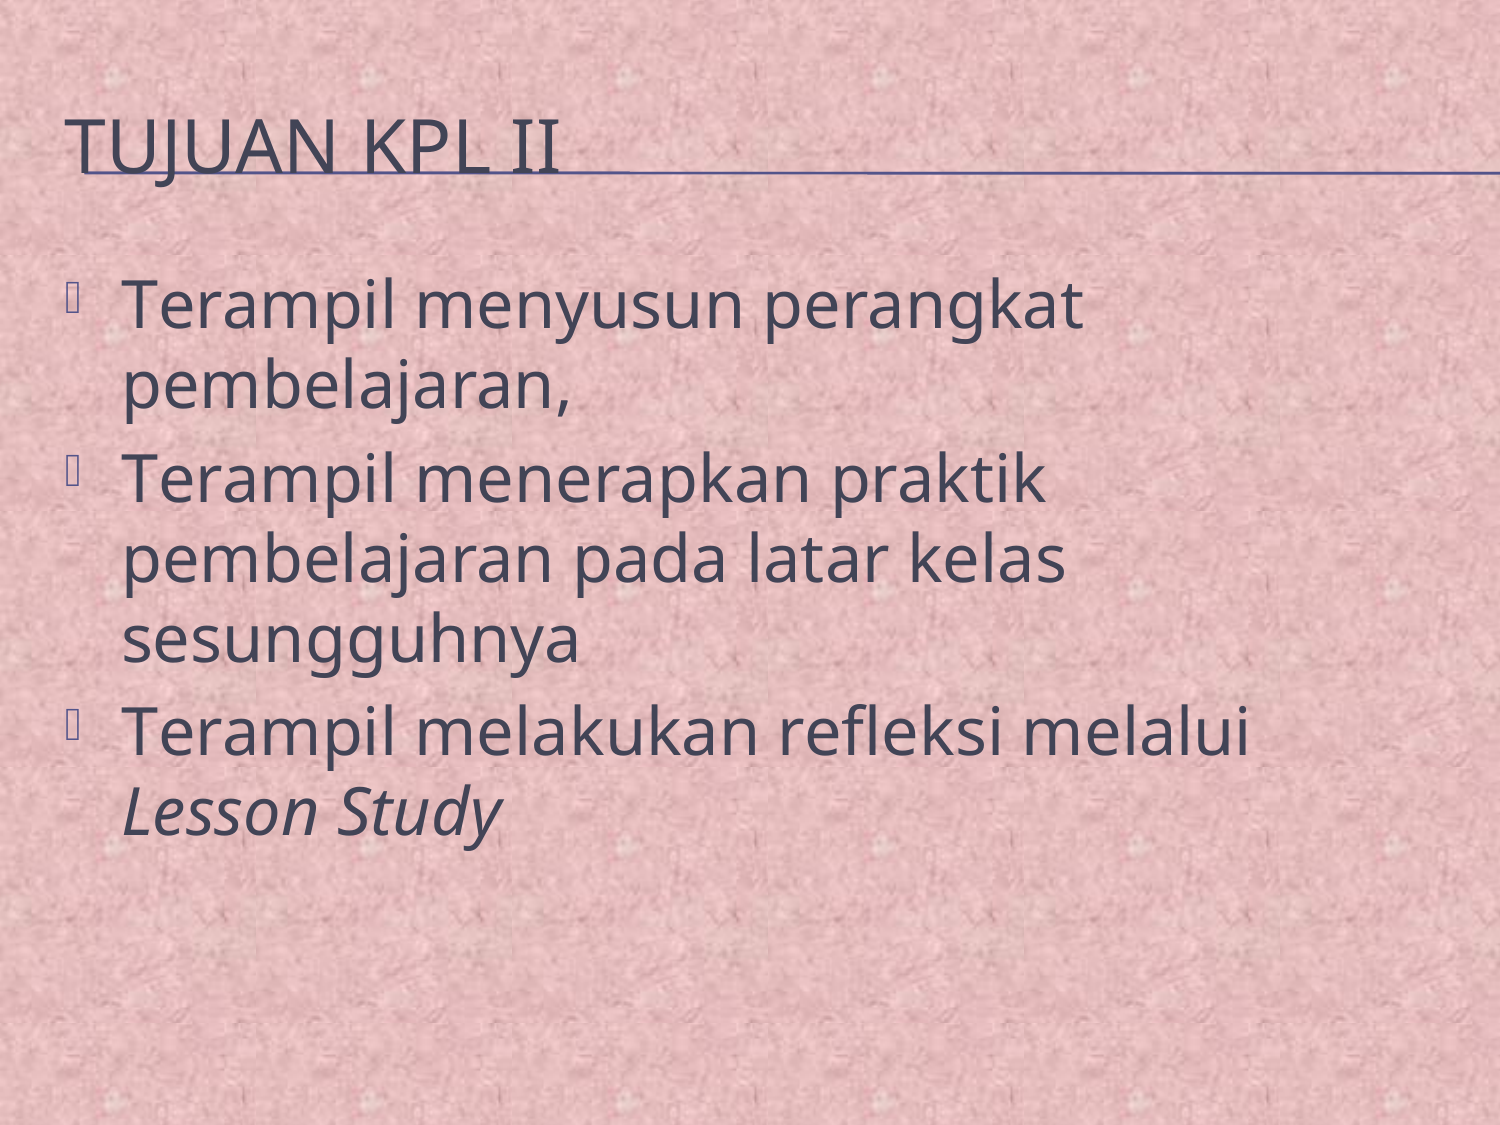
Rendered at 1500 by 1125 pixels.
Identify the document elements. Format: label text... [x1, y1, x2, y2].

picture [0, 0, 1500, 1125]
list Terampil menyusun perangkat pembelajaran, Terampil menerapkan praktik pembelajaran pada latar kelas sesungguhnya Terampil melakukan refleksi melalui Lesson Study [50, 254, 1475, 998]
title TUJUAN KPL II [50, 75, 1475, 213]
